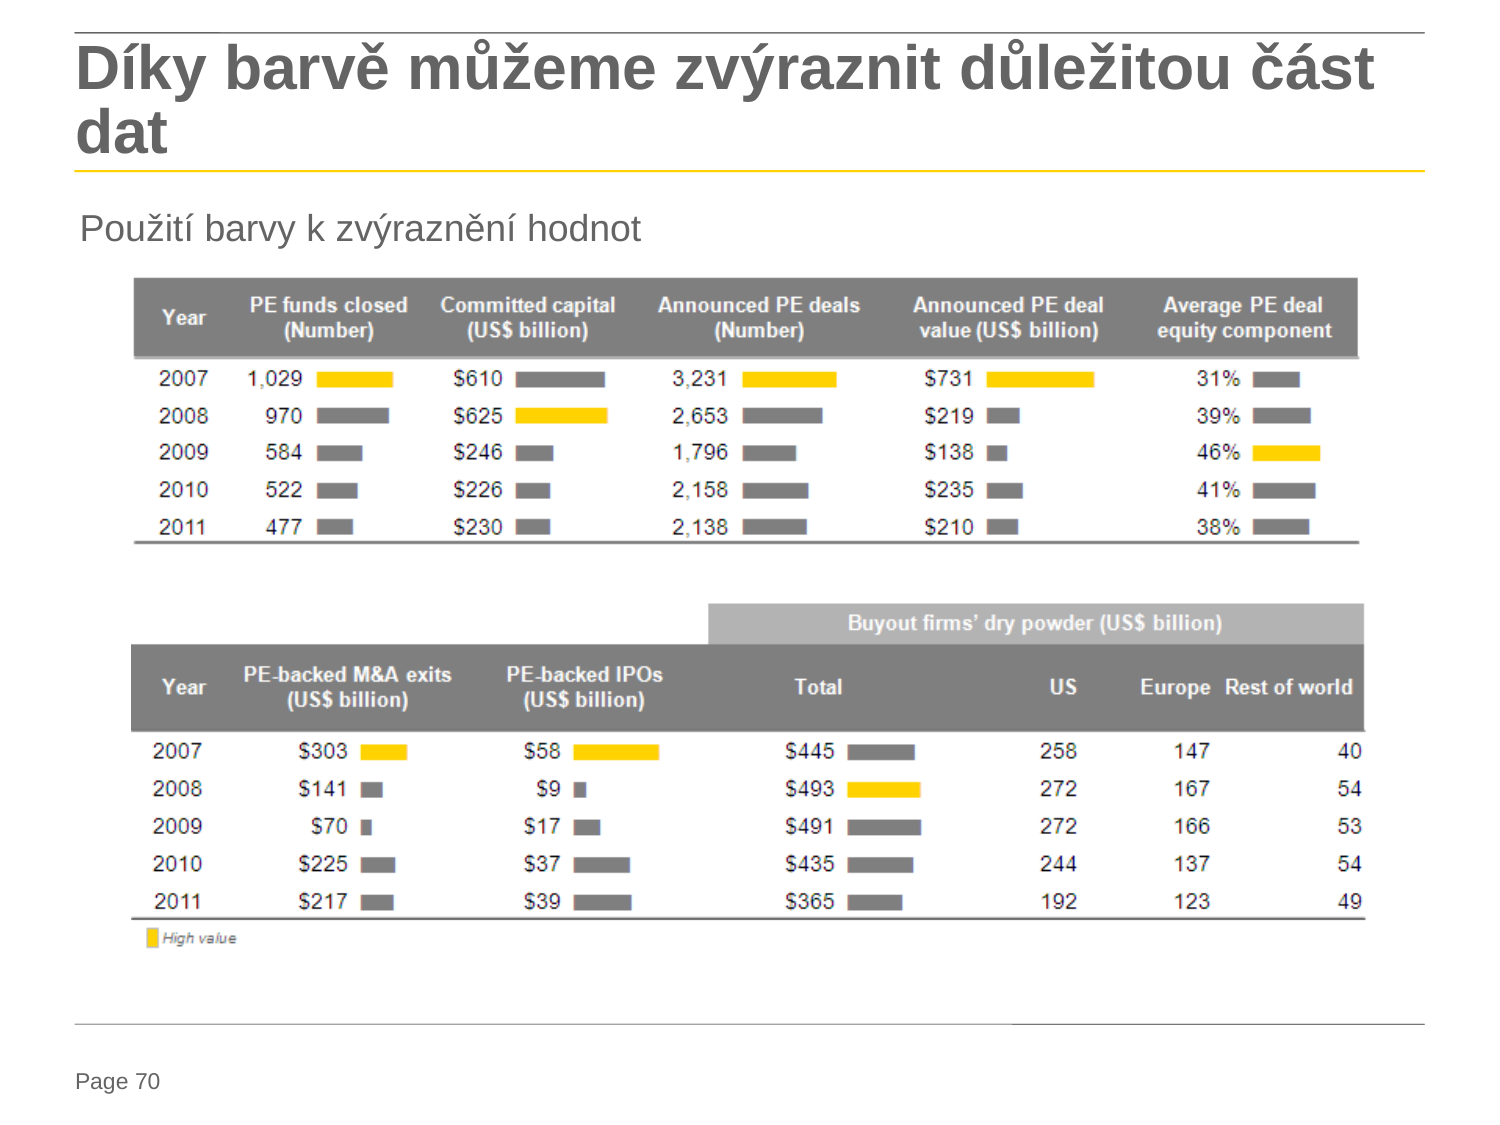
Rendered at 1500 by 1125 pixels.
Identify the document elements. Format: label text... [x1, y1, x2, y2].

picture [131, 275, 1369, 953]
title Díky barvě můžeme zvýraznit důležitou část dat [74, 32, 1426, 175]
text_box Použití barvy k zvýraznění hodnot [64, 196, 1105, 256]
